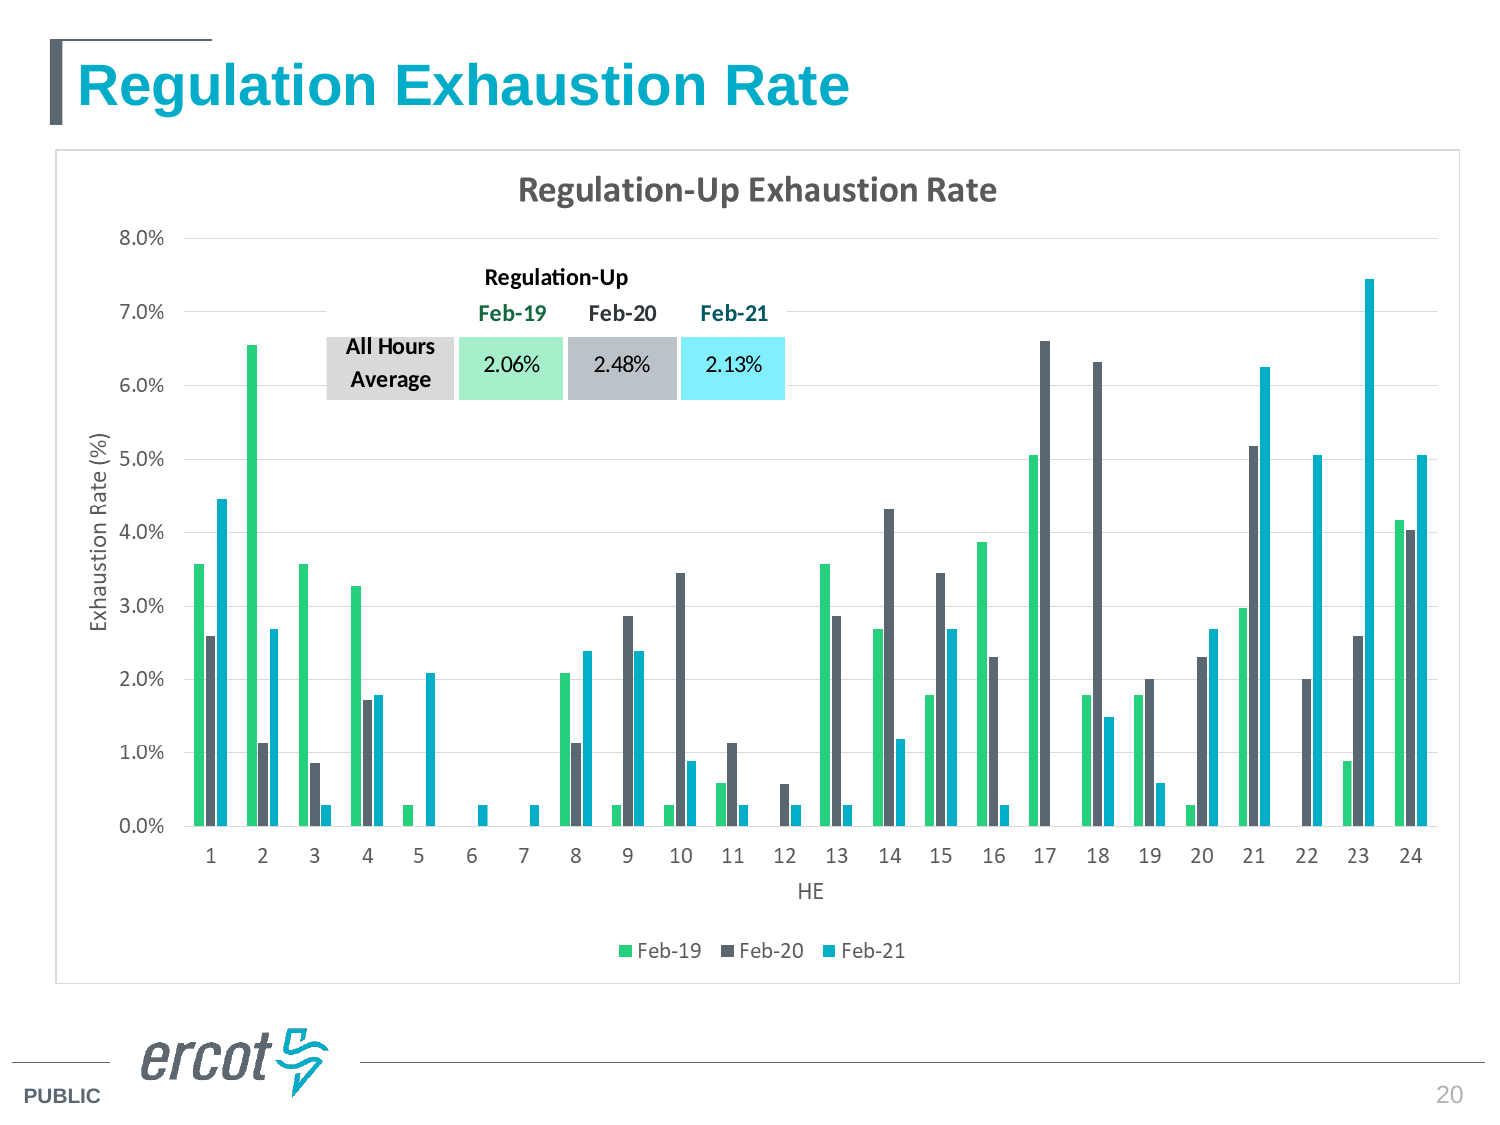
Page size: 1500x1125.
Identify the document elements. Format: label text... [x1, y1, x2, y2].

slide_number 20 [1412, 1076, 1488, 1112]
picture [55, 149, 1460, 984]
title Regulation Exhaustion Rate [62, 39, 1450, 125]
picture [137, 1024, 332, 1100]
